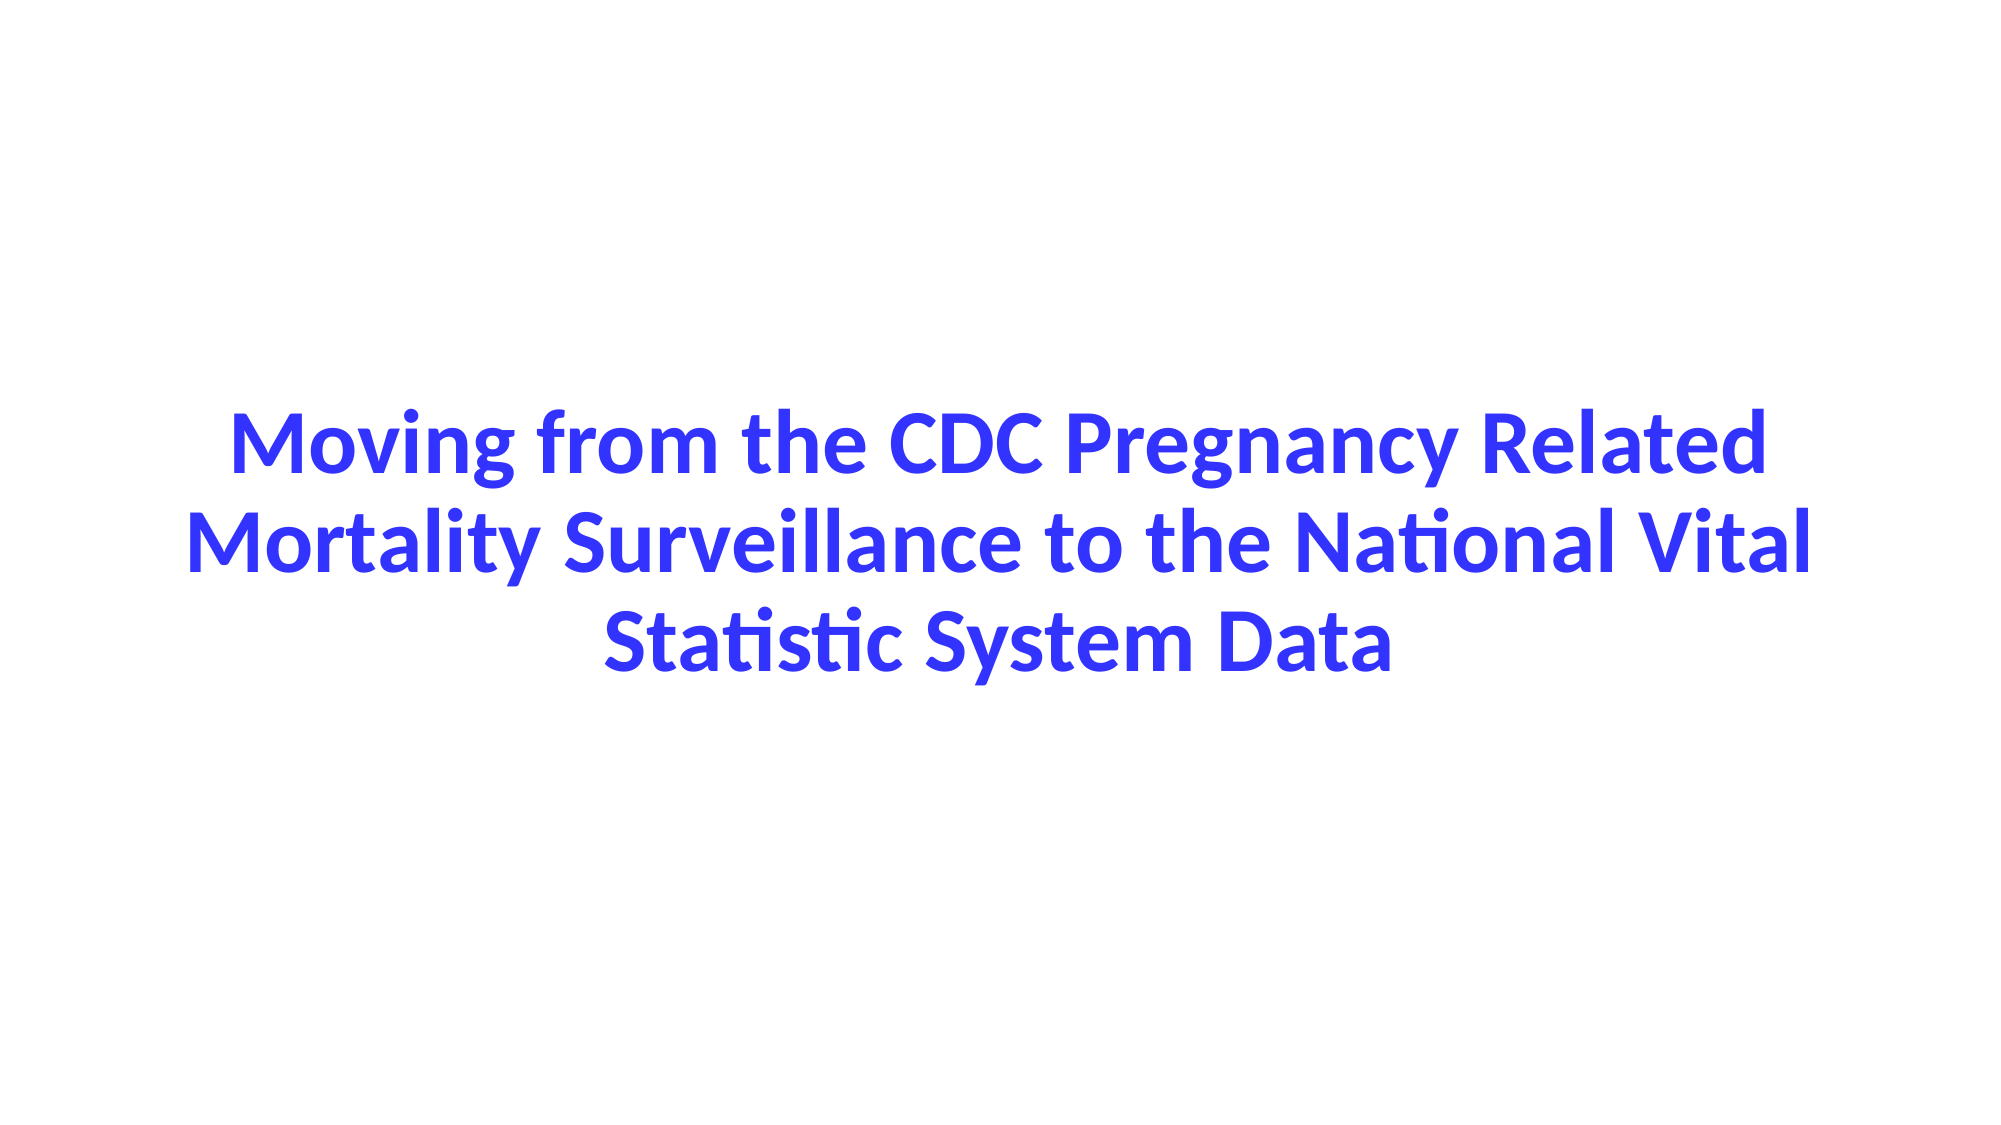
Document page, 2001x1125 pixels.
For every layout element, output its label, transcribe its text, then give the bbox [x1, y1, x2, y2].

title Moving from the CDC Pregnancy Related Mortality Surveillance to the National Vital Statistic System Data [137, 59, 1863, 1026]
